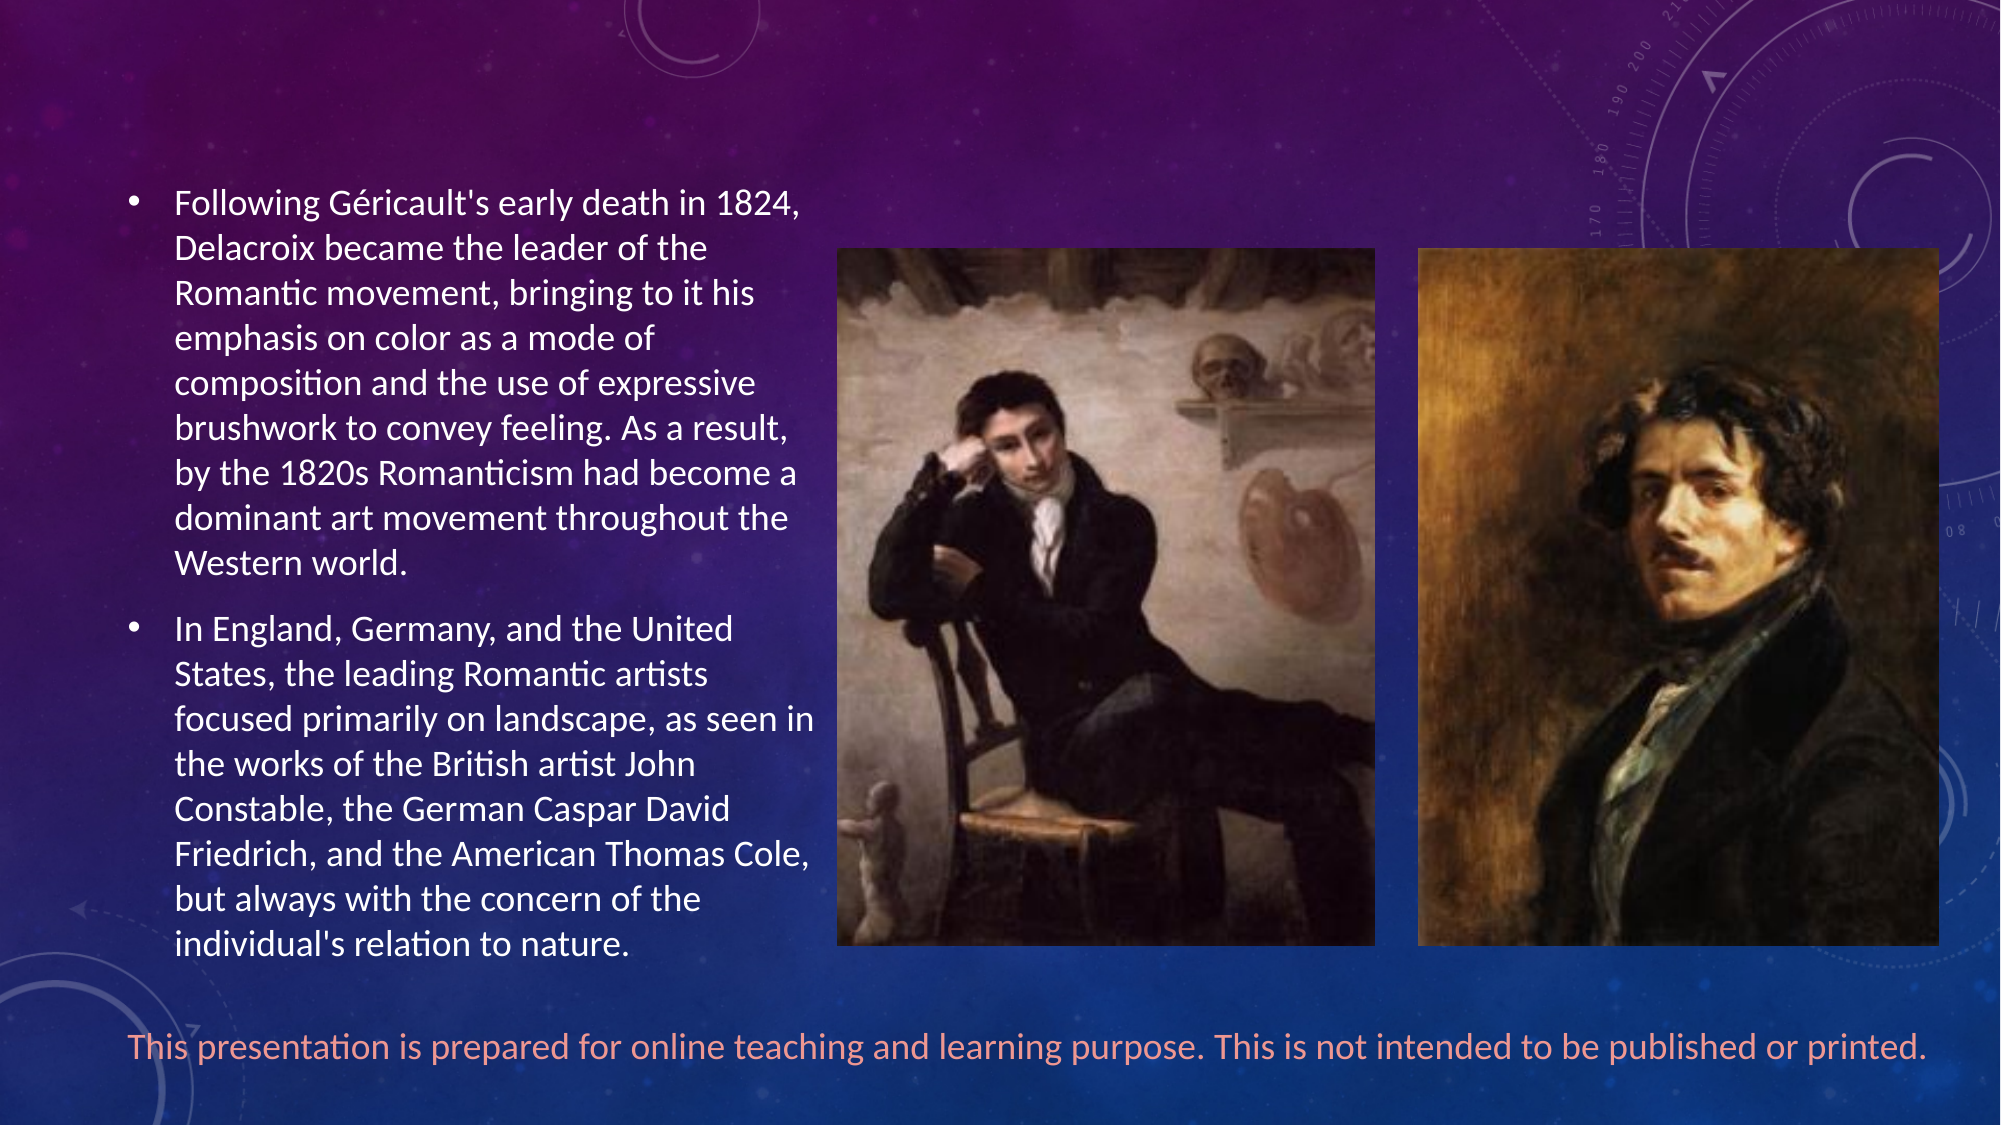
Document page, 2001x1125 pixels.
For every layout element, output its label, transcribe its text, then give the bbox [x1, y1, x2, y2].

picture [0, 0, 2001, 1125]
list Following Géricault's early death in 1824, Delacroix became the leader of the Romantic movement, bringing to it his emphasis on color as a mode of composition and the use of expressive brushwork to convey feeling. As a result, by the 1820s Romanticism had become a dominant art movement throughout the Western world. In England, Germany, and the United States, the leading Romantic artists focused primarily on landscape, as seen in the works of the British artist John Constable, the German Caspar David Friedrich, and the American Thomas Cole, but always with the concern of the individual's relation to nature. [112, 65, 849, 1015]
text_box This presentation is prepared for online teaching and learning purpose. This is not intended to be published or printed. [112, 1015, 2000, 1075]
